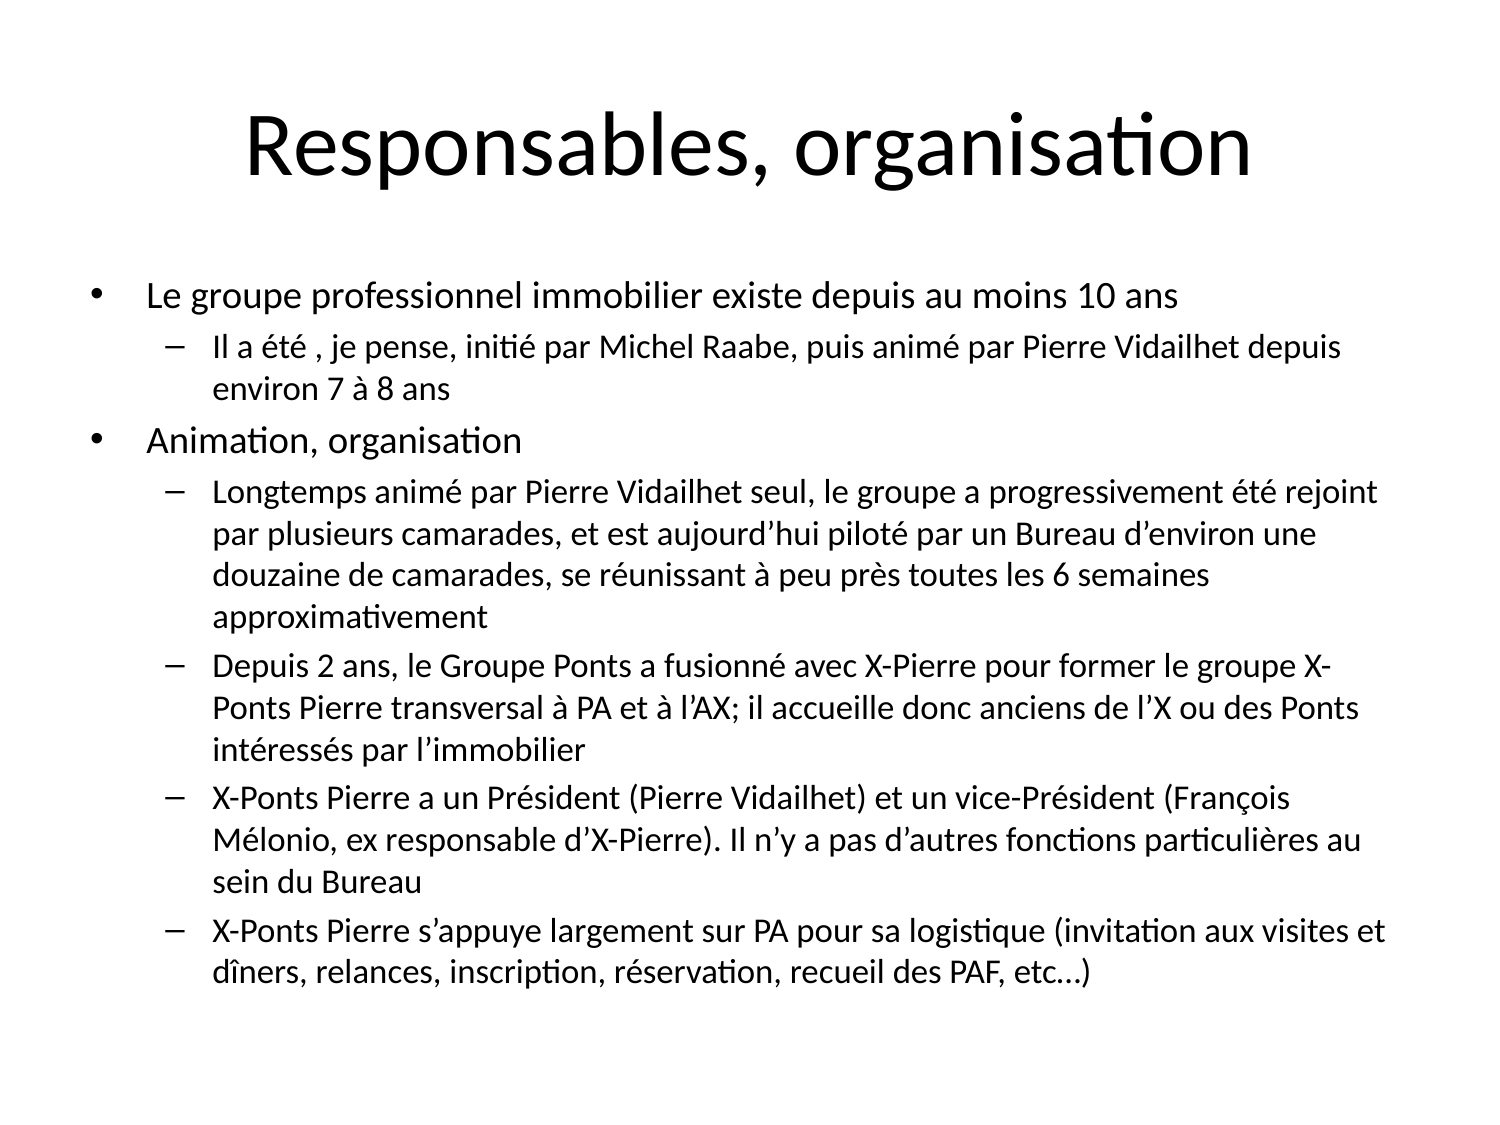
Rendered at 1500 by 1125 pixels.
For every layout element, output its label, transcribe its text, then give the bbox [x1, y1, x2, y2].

title Responsables, organisation [75, 45, 1425, 233]
list Le groupe professionnel immobilier existe depuis au moins 10 ans Il a été , je pense, initié par Michel Raabe, puis animé par Pierre Vidailhet depuis environ 7 à 8 ans Animation, organisation Longtemps animé par Pierre Vidailhet seul, le groupe a progressivement été rejoint par plusieurs camarades, et est aujourd’hui piloté par un Bureau d’environ une douzaine de camarades, se réunissant à peu près toutes les 6 semaines approximativement Depuis 2 ans, le Groupe Ponts a fusionné avec X-Pierre pour former le groupe X-Ponts Pierre transversal à PA et à l’AX; il accueille donc anciens de l’X ou des Ponts intéressés par l’immobilier X-Ponts Pierre a un Président (Pierre Vidailhet) et un vice-Président (François Mélonio, ex responsable d’X-Pierre). Il n’y a pas d’autres fonctions particulières au sein du Bureau X-Ponts Pierre s’appuye largement sur PA pour sa logistique (invitation aux visites et dîners, relances, inscription, réservation, recueil des PAF, etc…) [75, 262, 1425, 1005]
